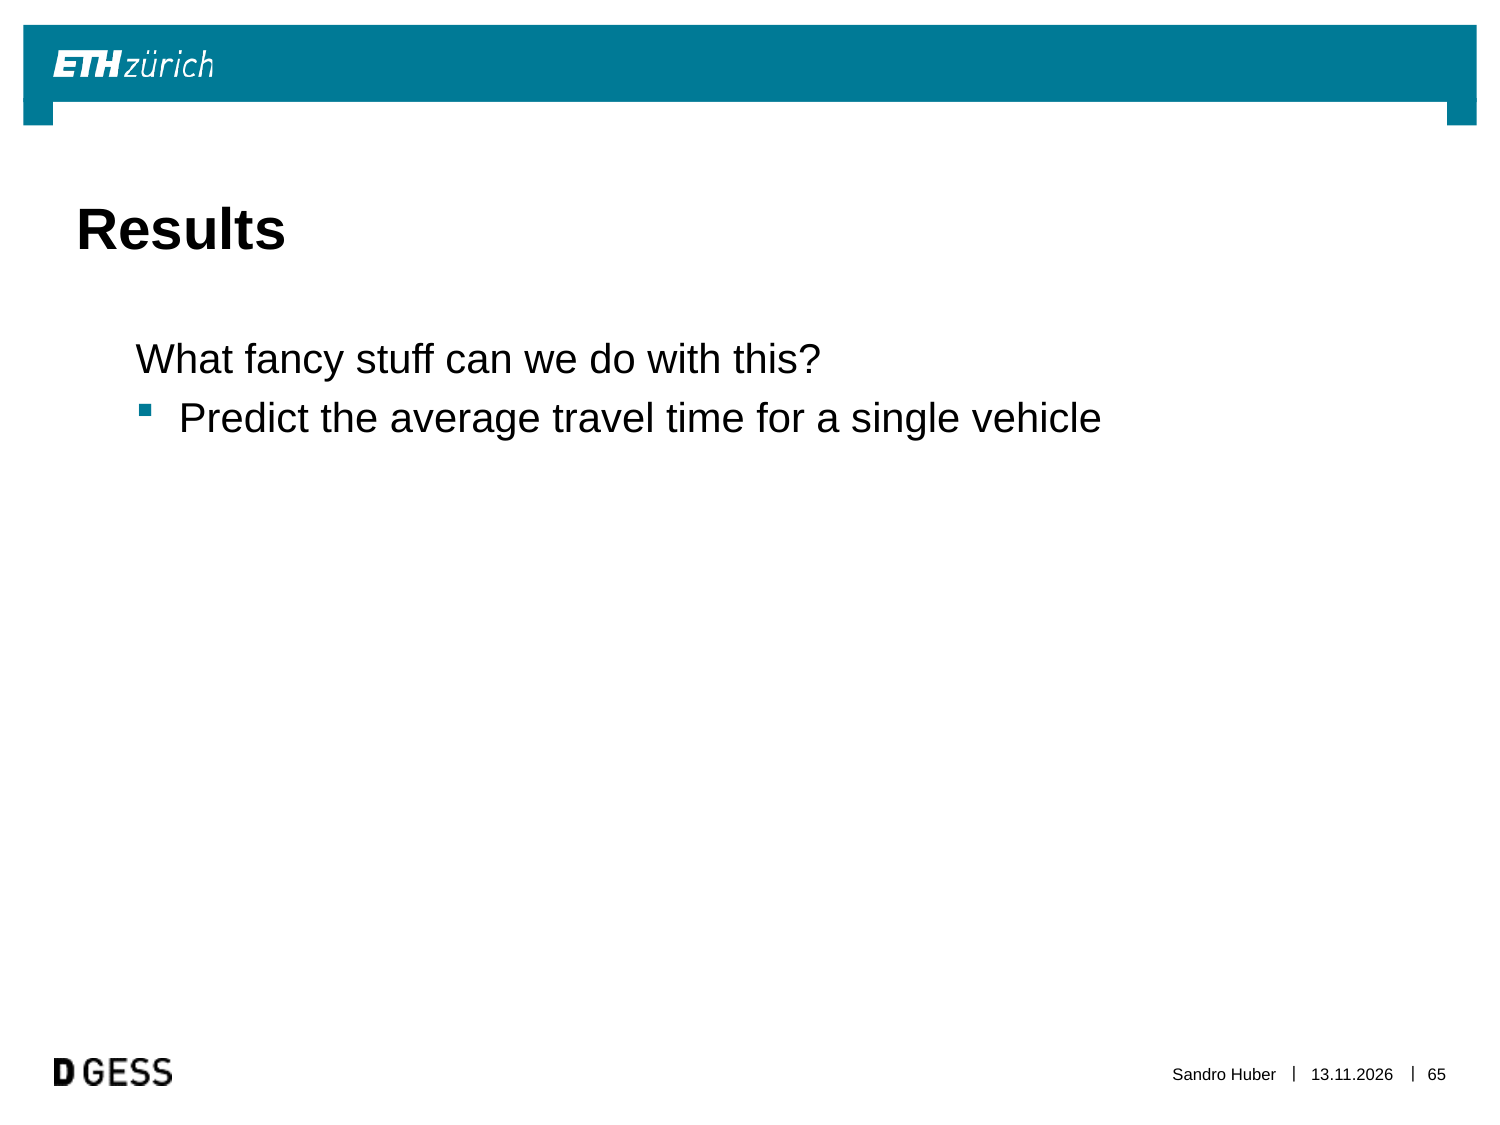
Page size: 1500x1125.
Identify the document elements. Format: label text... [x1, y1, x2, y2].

title Results [53, 101, 1447, 262]
picture [54, 1058, 172, 1086]
list What fancy stuff can we do with this? Predict the average travel time for a single vehicle [53, 332, 1447, 1024]
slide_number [1302, 1034, 1403, 1112]
footer Sandro Huber [750, 1034, 1277, 1112]
slide_number 65 [1415, 1034, 1459, 1112]
